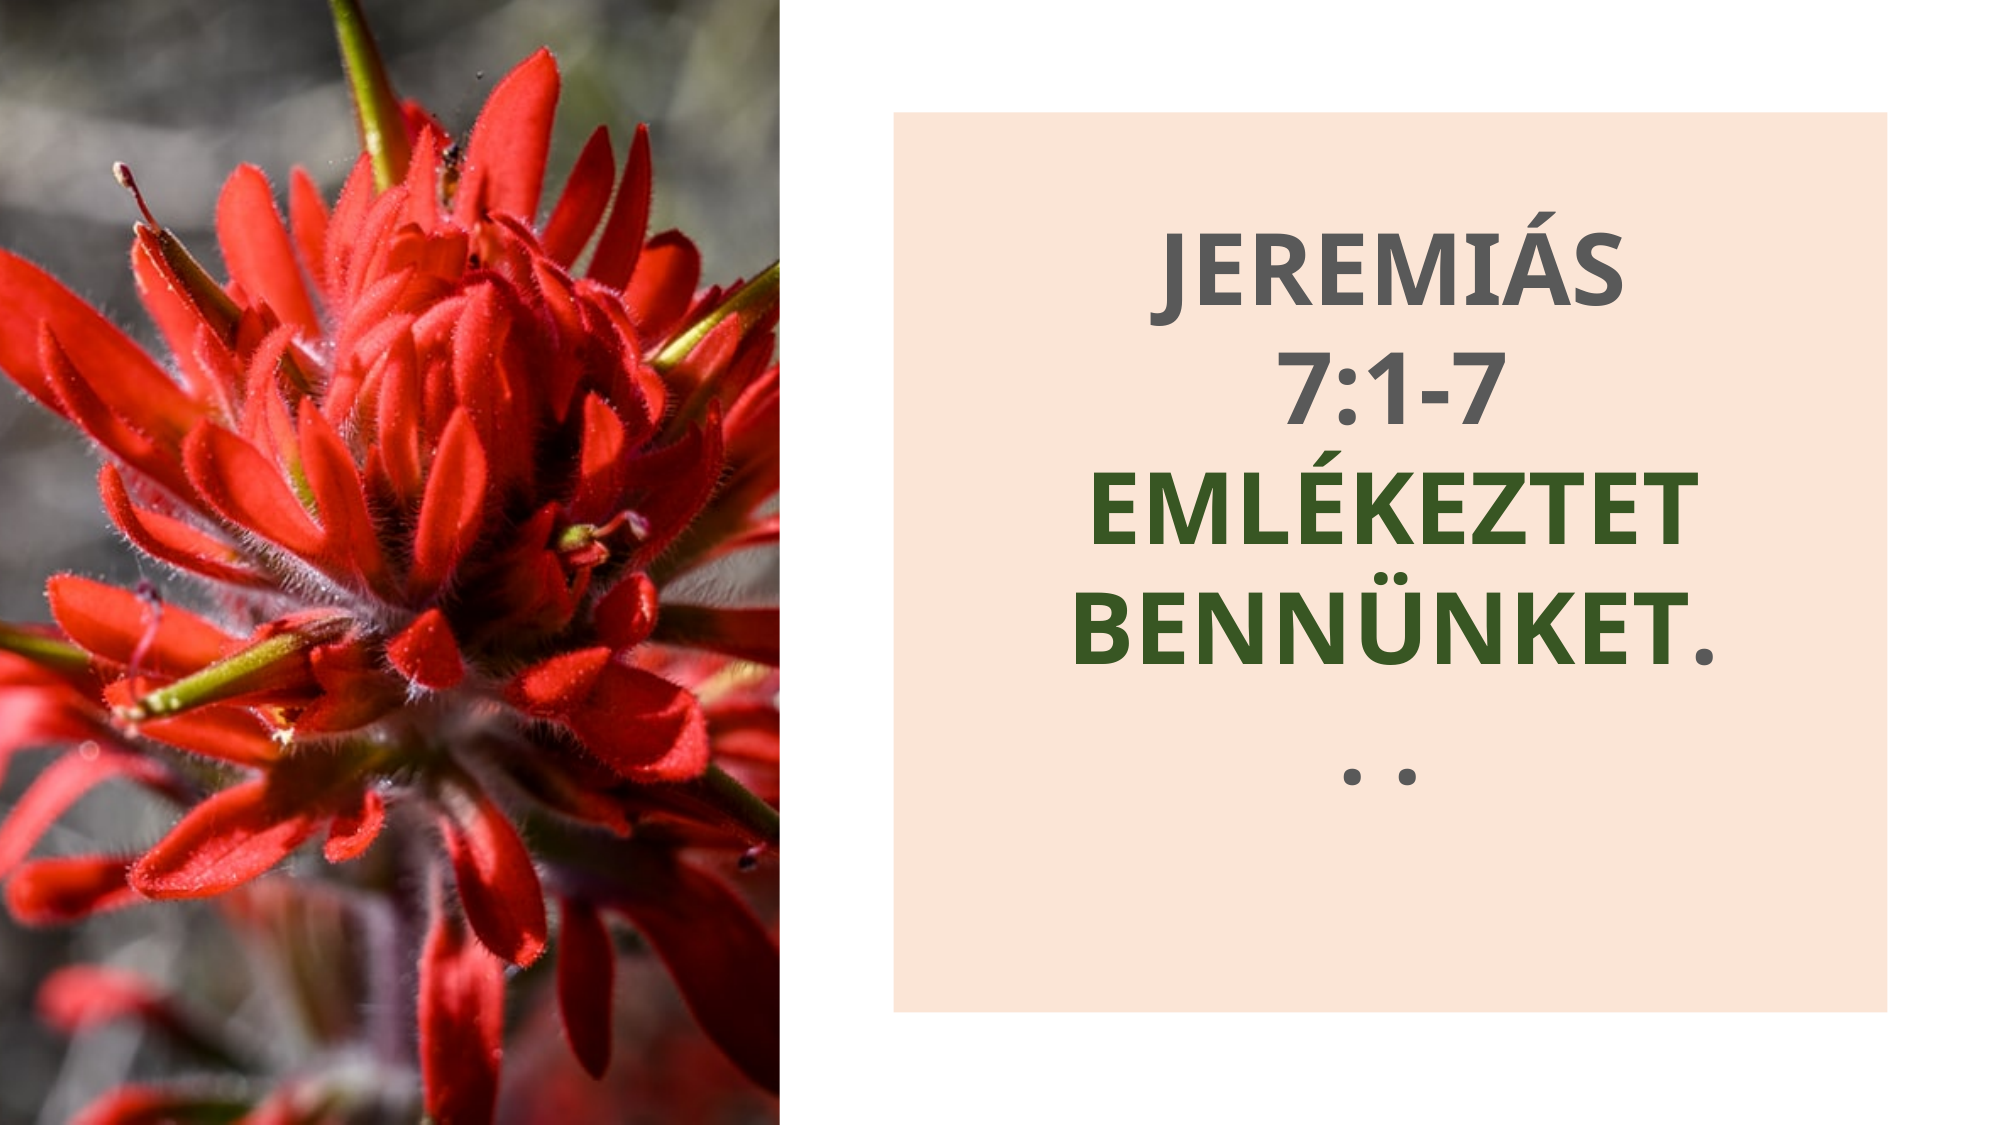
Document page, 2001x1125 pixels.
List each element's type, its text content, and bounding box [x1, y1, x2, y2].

text_box [893, 111, 1888, 1013]
text_box [780, 0, 2000, 1125]
picture [0, 0, 780, 1125]
title JEREMIÁS 7:1-7 EMLÉKEZTET BENNÜNKET. . . [1044, 407, 1742, 813]
